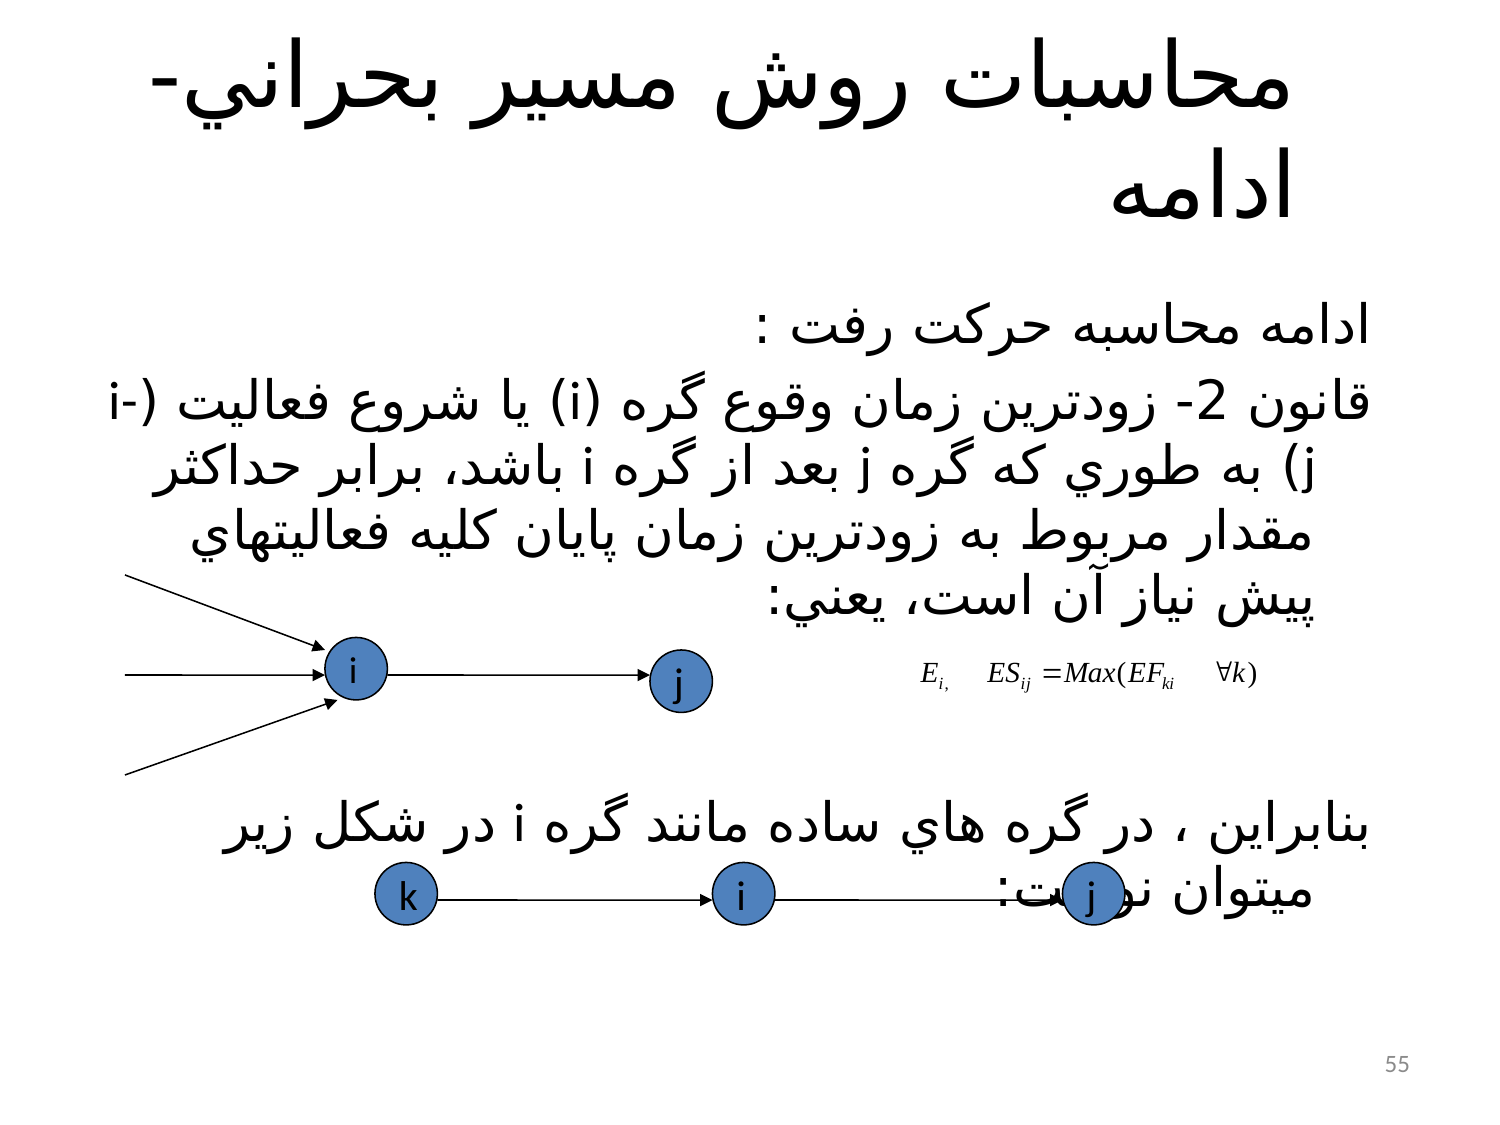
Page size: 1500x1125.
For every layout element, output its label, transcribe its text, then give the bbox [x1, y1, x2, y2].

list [915, 640, 1273, 702]
text_box k [374, 862, 438, 925]
list ادامه محاسبه حرکت رفت : قانون 2- زودترين زمان وقوع گره (i) يا شروع فعاليت (i-j) به طوري که گره j بعد از گره i باشد، برابر حداکثر مقدار مربوط به زودترين زمان پايان کليه فعاليتهاي پيش نياز آن است، يعني: بنابراين ، در گره هاي ساده مانند گره i در شکل زير ميتوان نوشت: [75, 282, 1388, 1006]
text_box [437, 893, 713, 907]
text_box i [712, 862, 775, 925]
text_box [124, 698, 338, 776]
text_box j [649, 649, 713, 713]
slide_number 55 [1074, 1025, 1425, 1100]
text_box [774, 893, 1063, 907]
text_box [387, 668, 650, 682]
text_box i [324, 637, 388, 700]
text_box [124, 574, 325, 652]
title محاسبات روش مسير بحراني-ادامه [75, 20, 1313, 233]
text_box [124, 668, 325, 682]
text_box j [1062, 862, 1125, 925]
